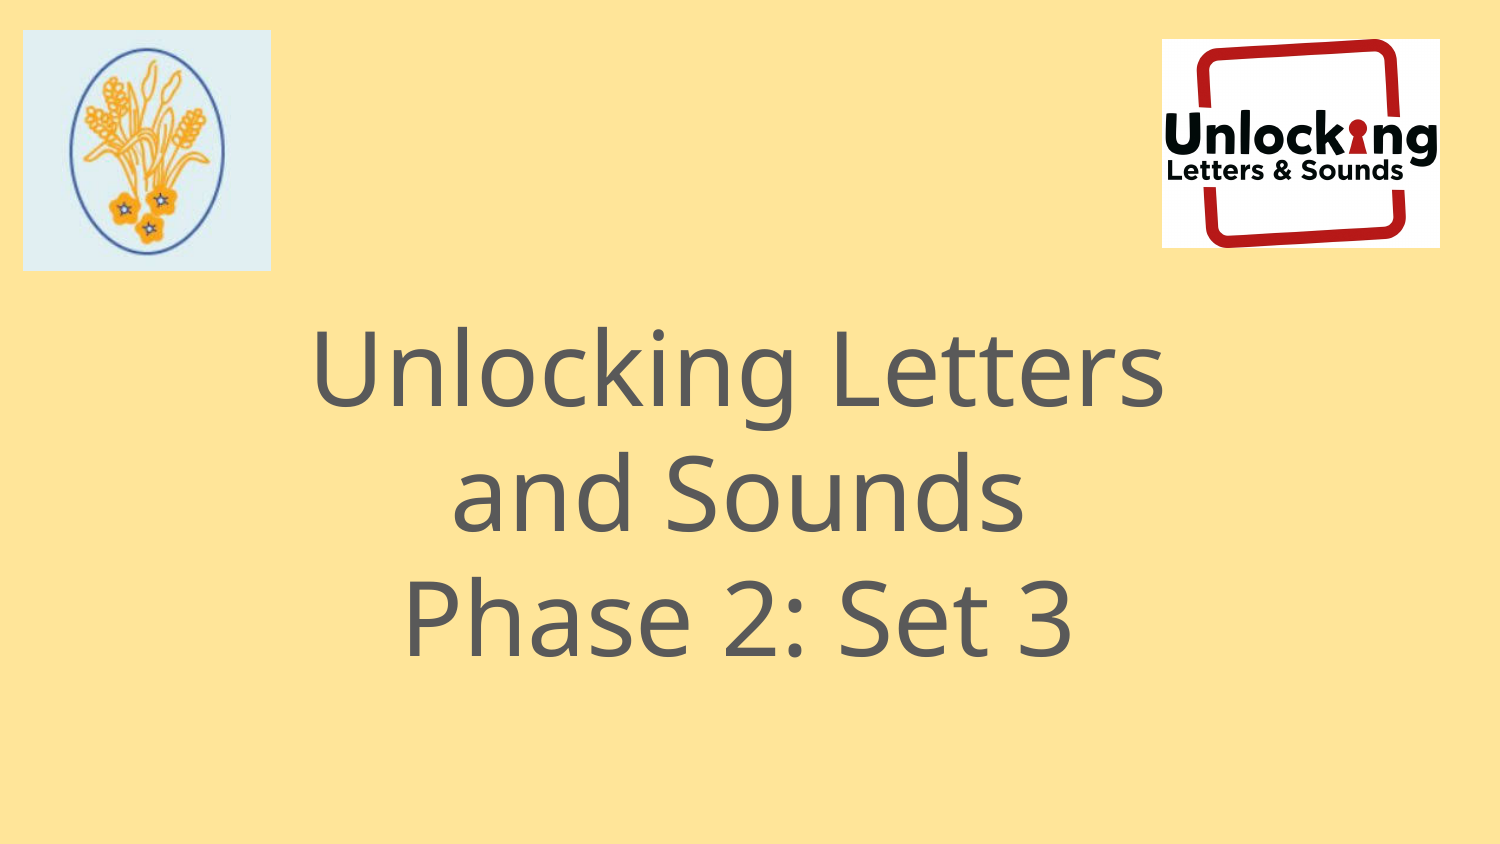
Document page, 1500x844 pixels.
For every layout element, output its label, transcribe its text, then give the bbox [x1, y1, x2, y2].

picture [1162, 38, 1440, 248]
text_box Unlocking Letters and Sounds Phase 2: Set 3 [209, 287, 1268, 539]
picture [22, 30, 271, 271]
